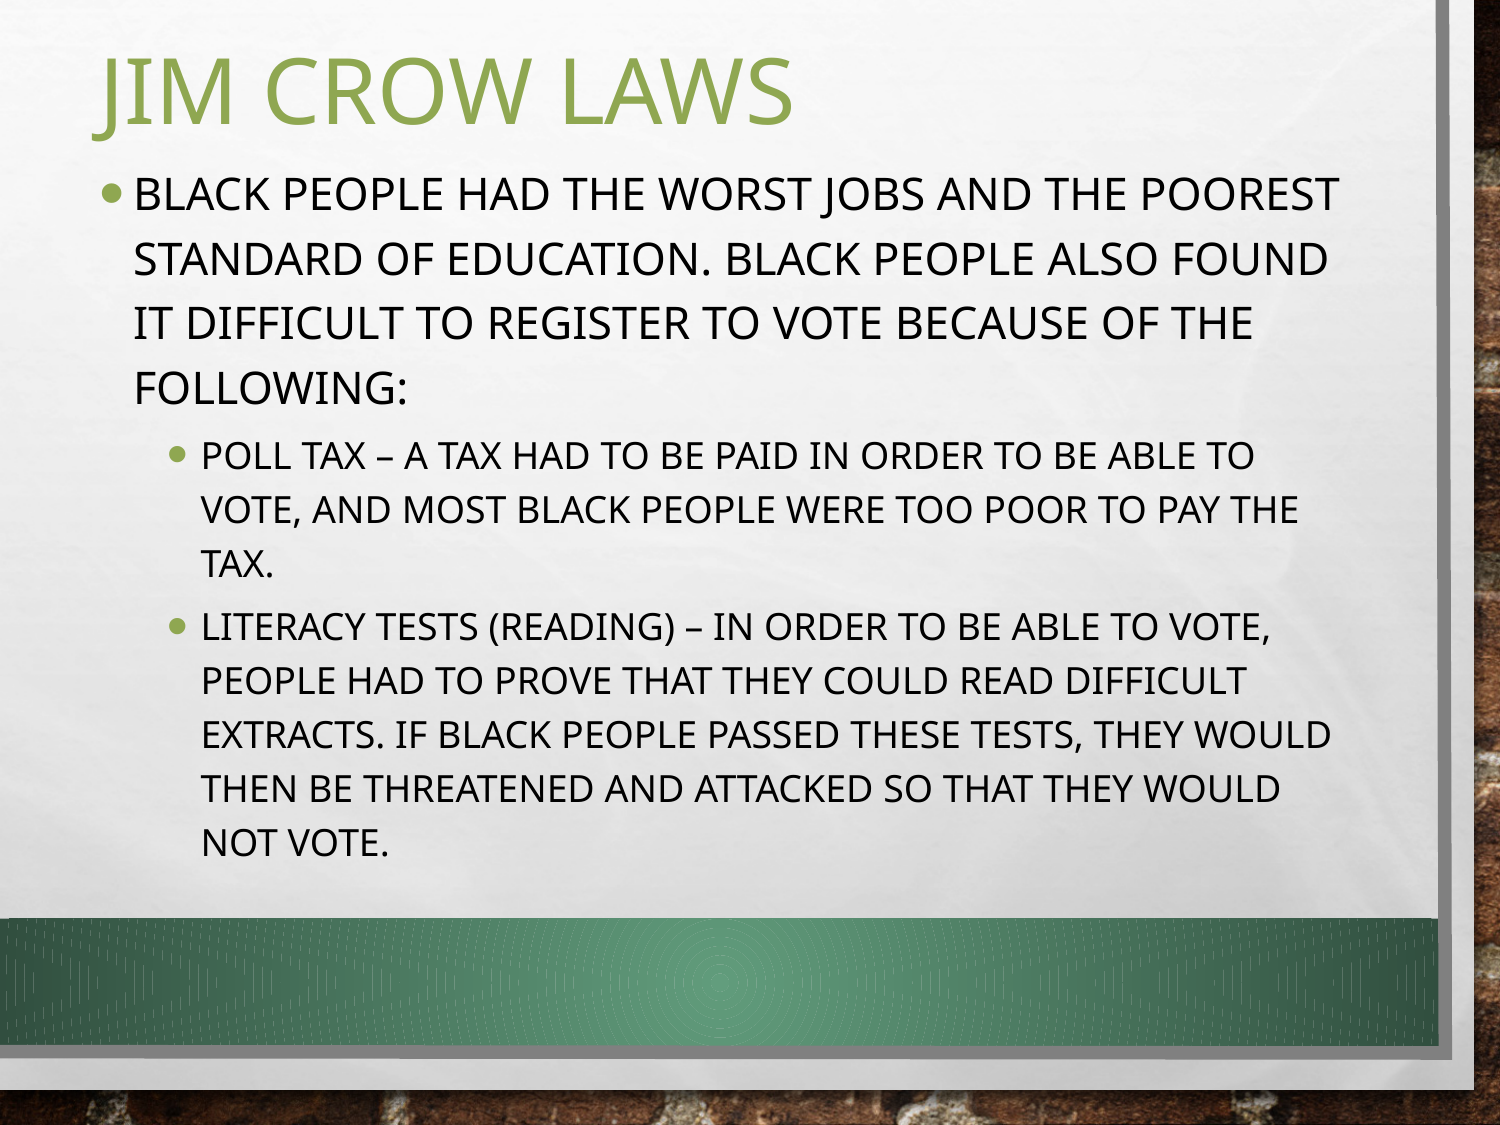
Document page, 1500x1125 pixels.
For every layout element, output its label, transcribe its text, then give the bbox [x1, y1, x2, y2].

picture [0, 0, 1500, 1125]
title Jim Crow Laws [84, 0, 1364, 146]
list Black people had the worst jobs and the poorest standard of education. Black people also found it difficult to register to vote because of the following: Poll Tax – A tax had to be paid in order to be able to vote, and most black people were too poor to pay the tax. Literacy Tests (reading) – In order to be able to vote, people had to prove that they could read difficult extracts. If black people passed these tests, they would then be threatened and attacked so that they would not vote. [84, 146, 1364, 878]
